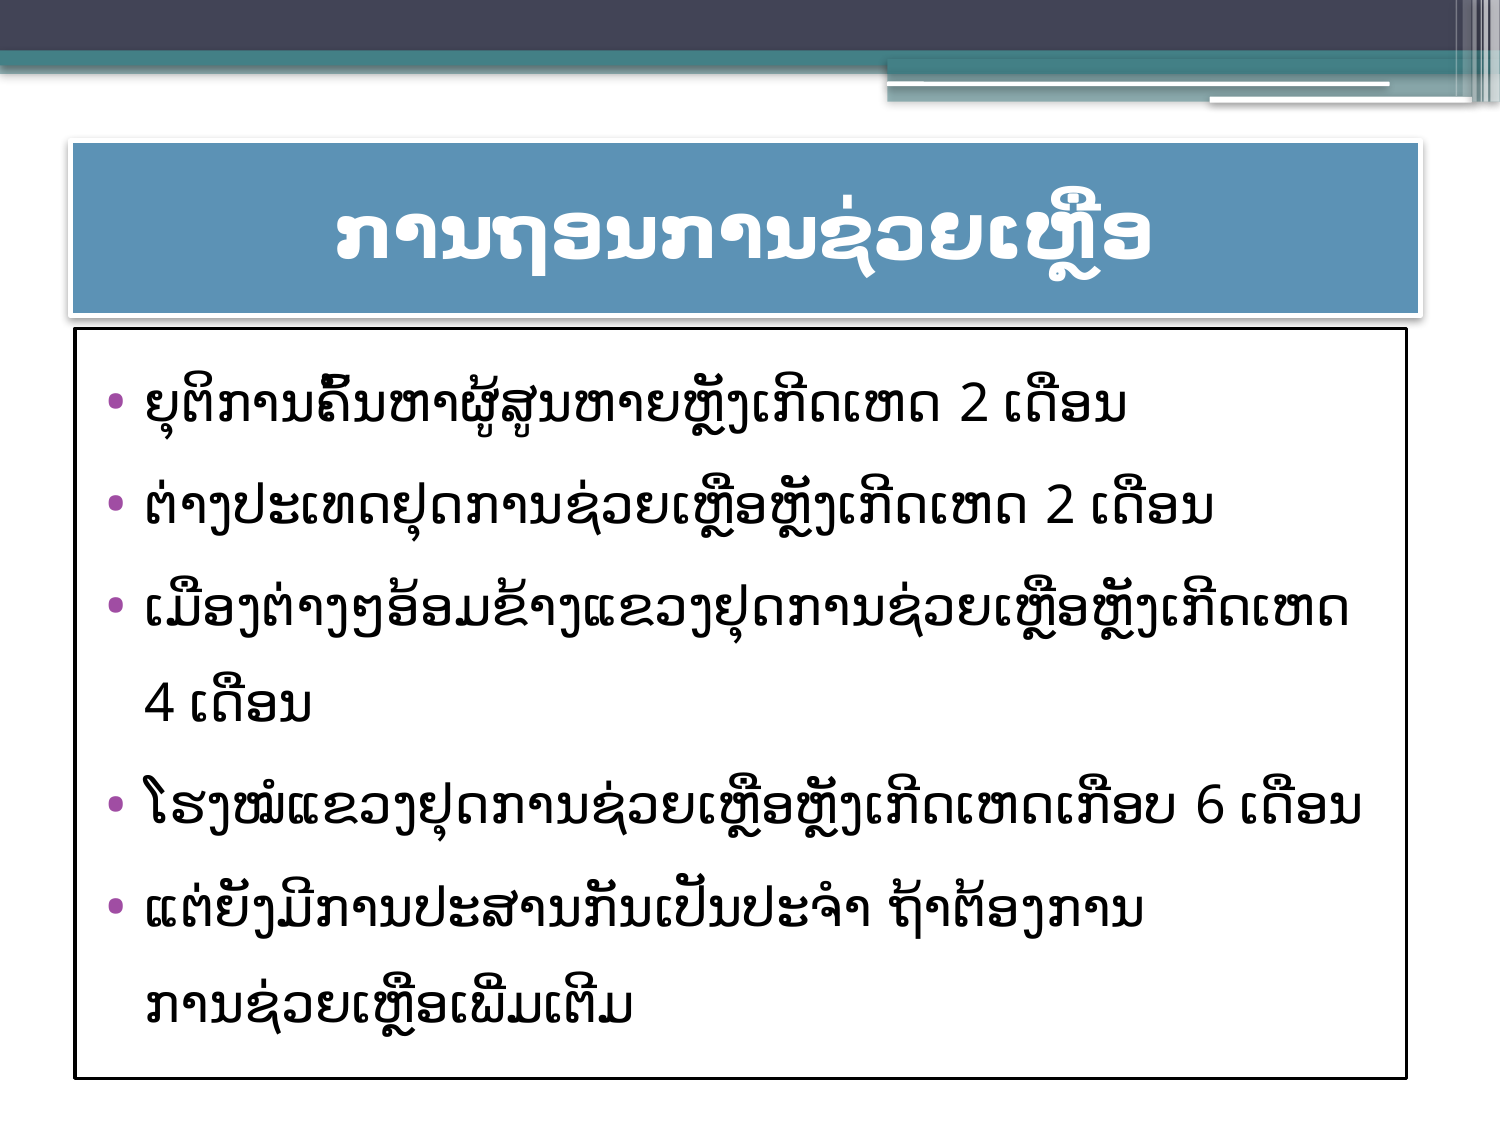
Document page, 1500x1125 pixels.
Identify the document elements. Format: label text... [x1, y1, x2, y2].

title ການຖອນການຊ່ວຍເຫຼືອ [68, 138, 1423, 318]
list ຍຸຕິການຄົ້ນຫາຜູ້ສູນຫາຍຫຼັງເກີດເຫດ 2 ເດືອນ ຕ່າງປະເທດຢຸດການຊ່ວຍເຫຼືອຫຼັງເກີດເຫດ 2 ເດືອນ ເມືອງຕ່າງໆອ້ອມຂ້າງແຂວງຢຸດການຊ່ວຍເຫຼືອຫຼັງເກີດເຫດ 4 ເດືອນ ໂຮງໝໍແຂວງຢຸດການຊ່ວຍເຫຼືອຫຼັງເກີດເຫດເກືອບ 6 ເດືອນ ແຕ່ຍັງມີການປະສານກັນເປັນປະຈຳ ຖ້າຕ້ອງການການຊ່ວຍເຫຼືອເພີ່ມເຕີມ [73, 327, 1408, 1080]
